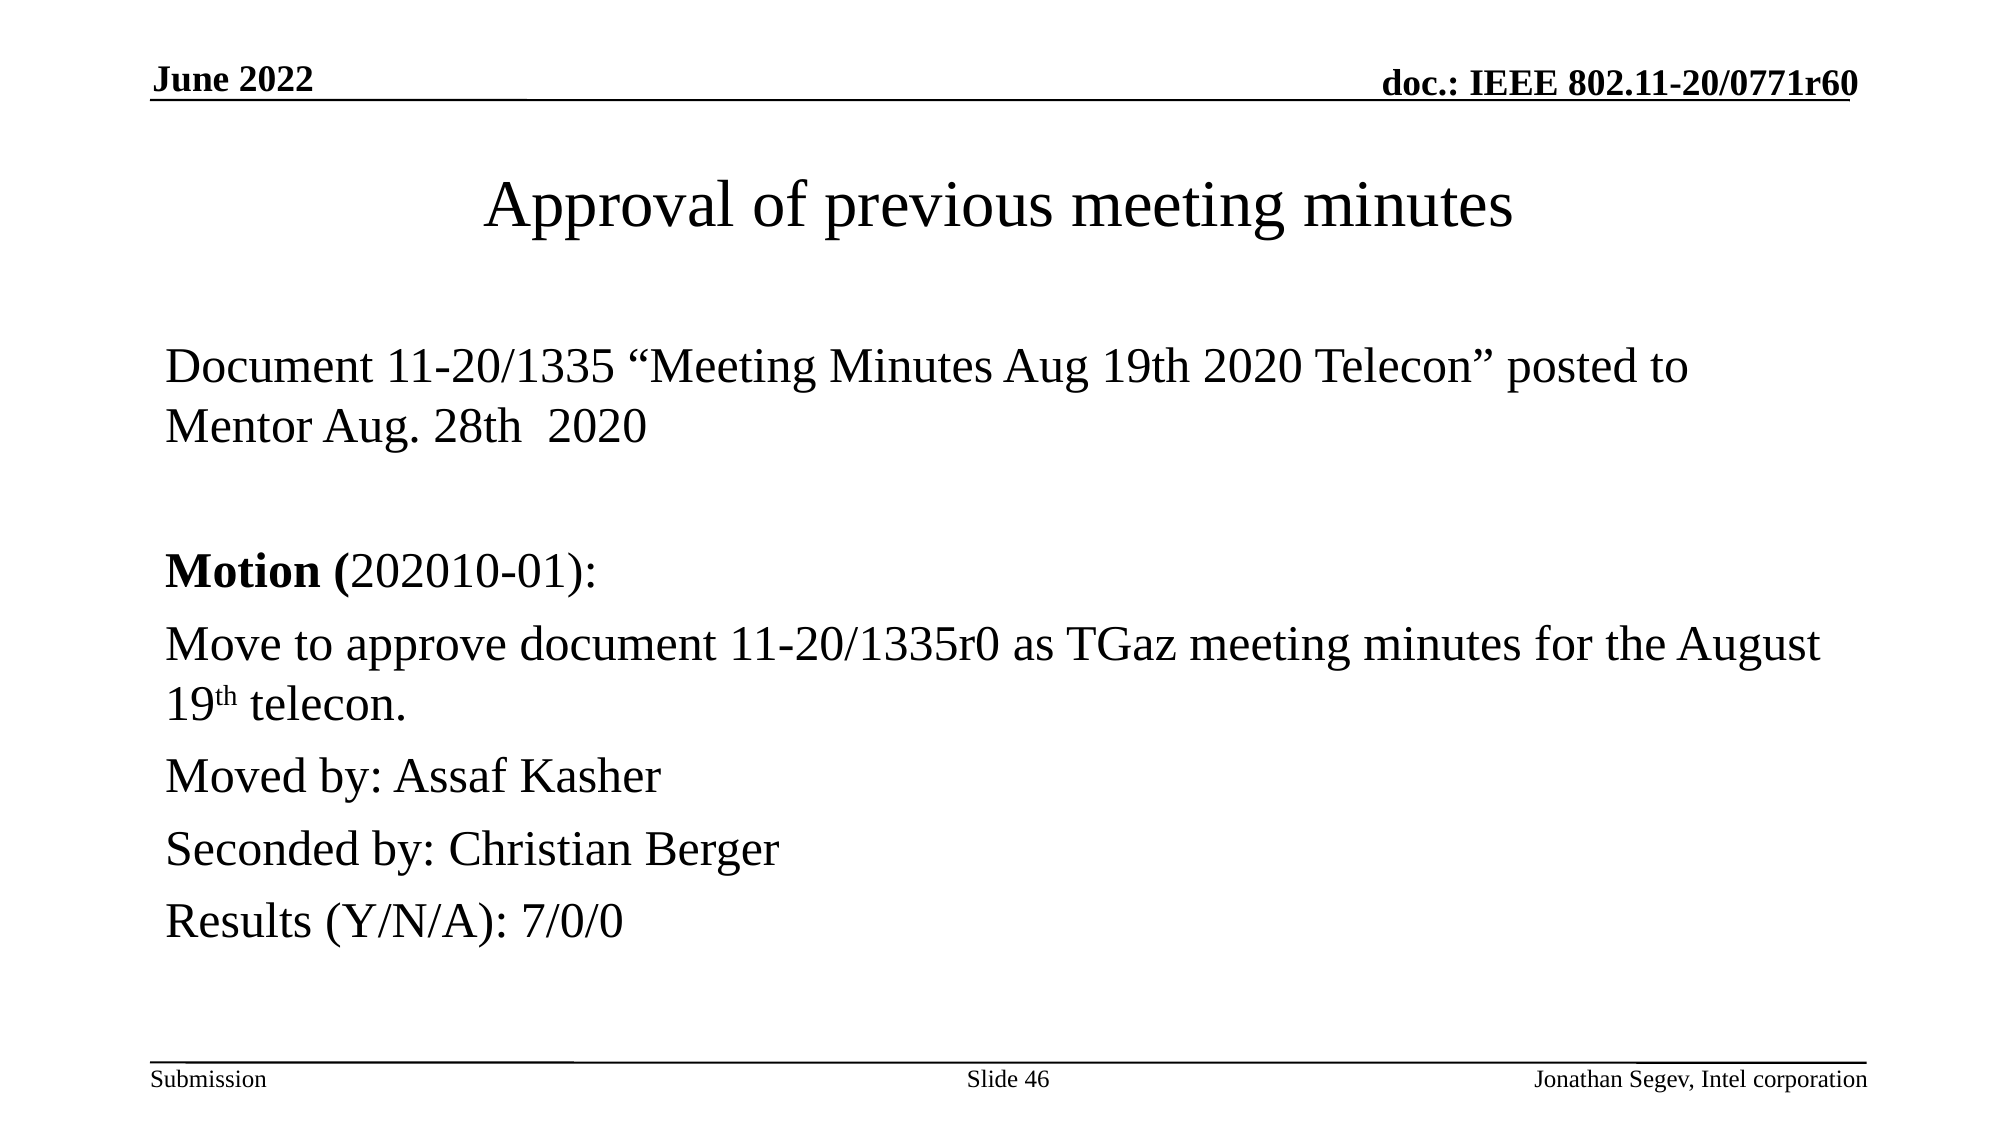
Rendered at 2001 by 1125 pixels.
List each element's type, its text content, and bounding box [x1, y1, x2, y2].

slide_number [152, 54, 563, 100]
footer Jonathan Segev, Intel corporation [1171, 1061, 1869, 1093]
list Document 11-20/1335 “Meeting Minutes Aug 19th 2020 Telecon” posted to Mentor Aug. 28th 2020 Motion (202010-01): Move to approve document 11-20/1335r0 as TGaz meeting minutes for the August 19th telecon. Moved by: Assaf Kasher Seconded by: Christian Berger Results (Y/N/A): 7/0/0 [149, 324, 1850, 1000]
slide_number Slide 46 [950, 1061, 1067, 1123]
title Approval of previous meeting minutes [149, 112, 1850, 288]
